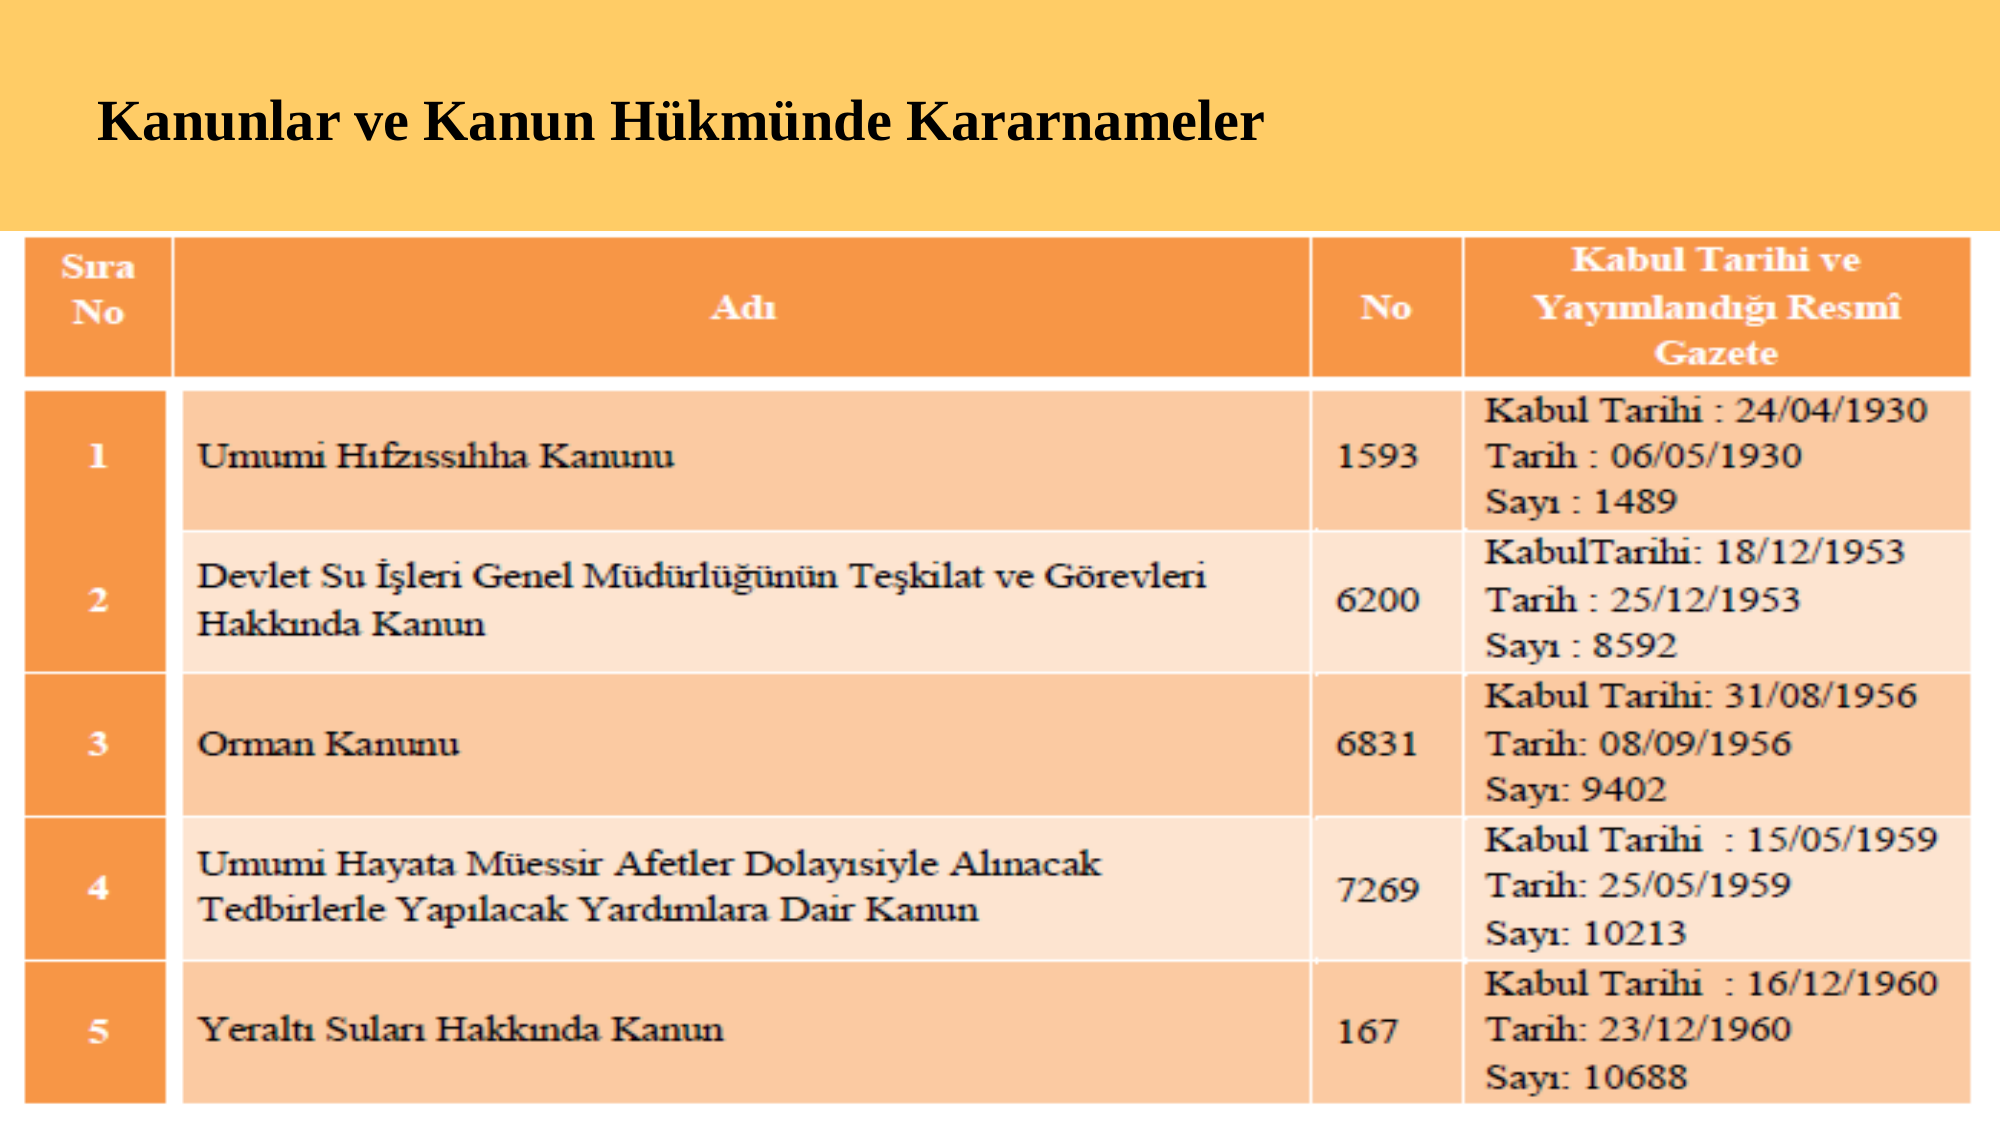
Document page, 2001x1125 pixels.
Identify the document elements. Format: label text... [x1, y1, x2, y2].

picture [0, 231, 2000, 1125]
text_box Kanunlar ve Kanun Hükmünde Kararnameler [83, 74, 1533, 160]
